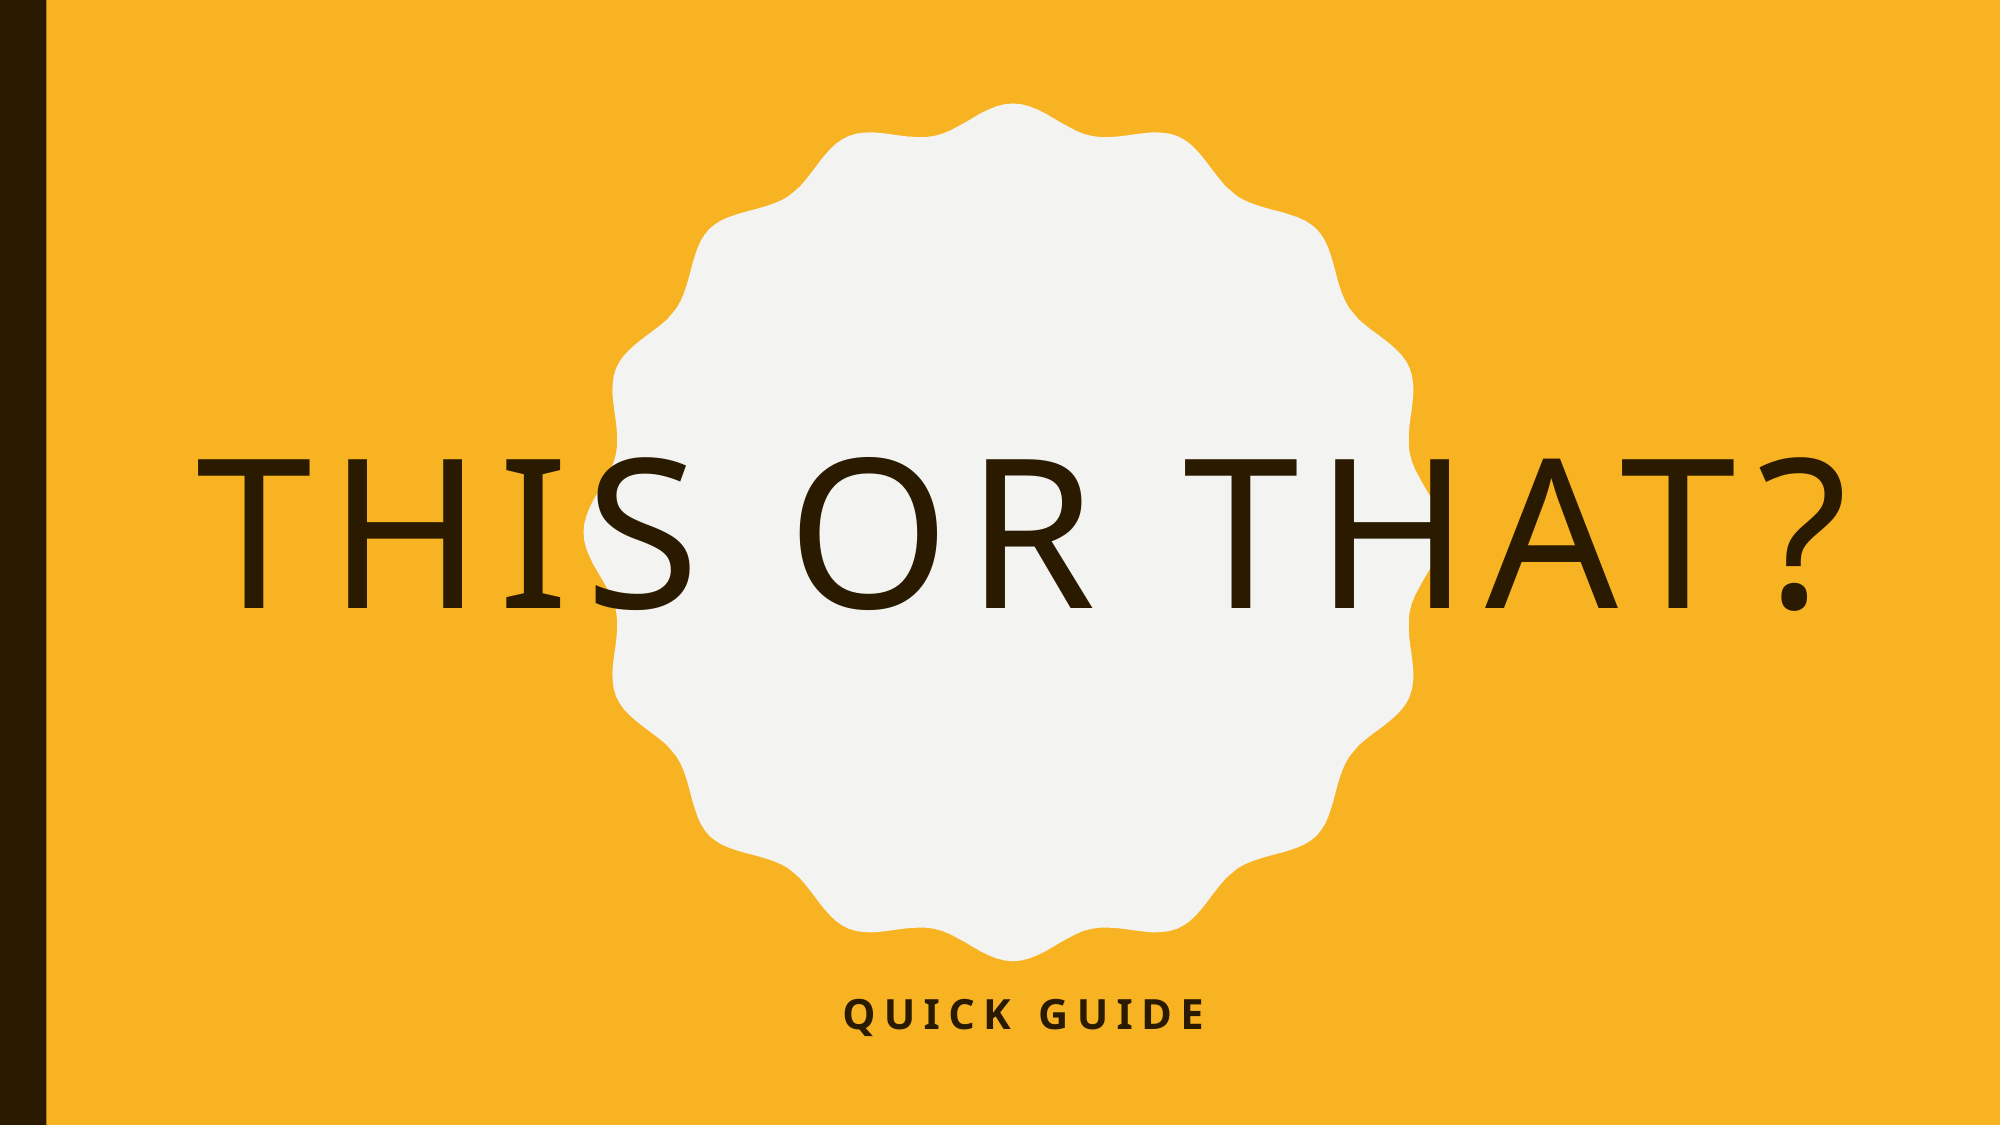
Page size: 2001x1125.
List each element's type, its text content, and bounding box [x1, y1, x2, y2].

title This or That? [176, 180, 1870, 902]
subtitle Quick guide [363, 980, 1684, 1103]
